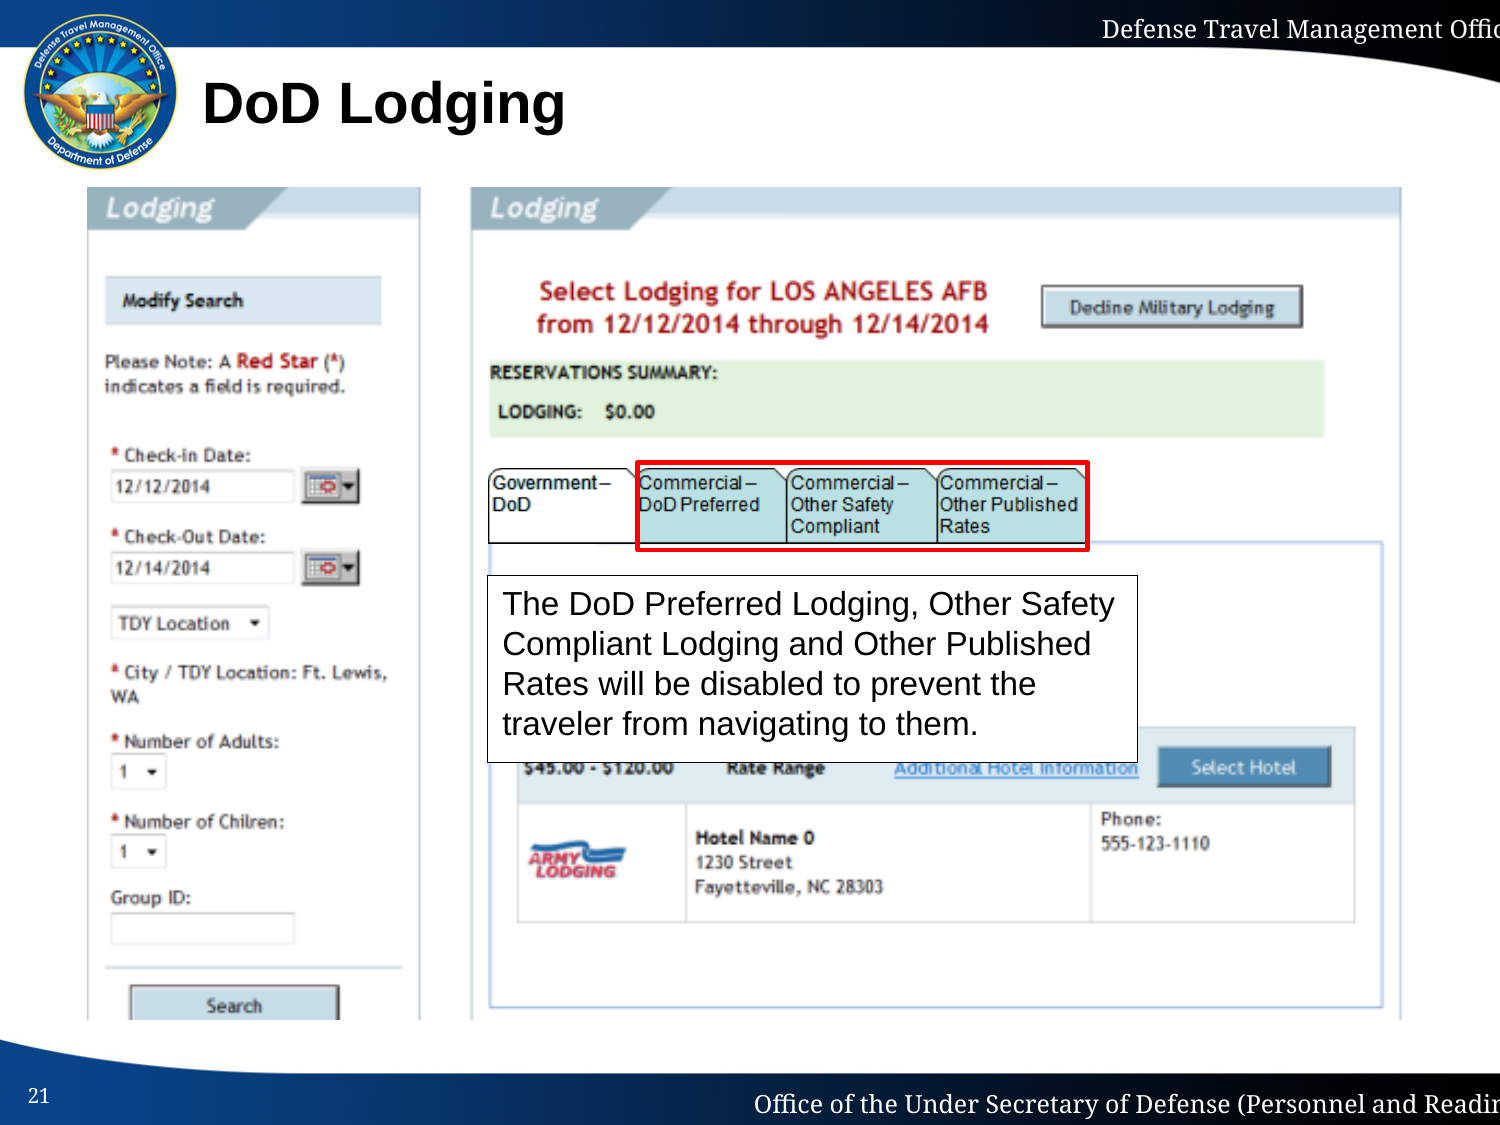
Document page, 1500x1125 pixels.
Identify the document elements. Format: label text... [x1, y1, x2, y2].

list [87, 187, 1413, 1020]
picture [1496, 26, 1500, 37]
picture [0, 1037, 1500, 1125]
title DoD Lodging [187, 49, 1426, 151]
picture [0, 0, 1500, 173]
picture [488, 468, 1089, 545]
slide_number 21 [12, 1074, 363, 1125]
